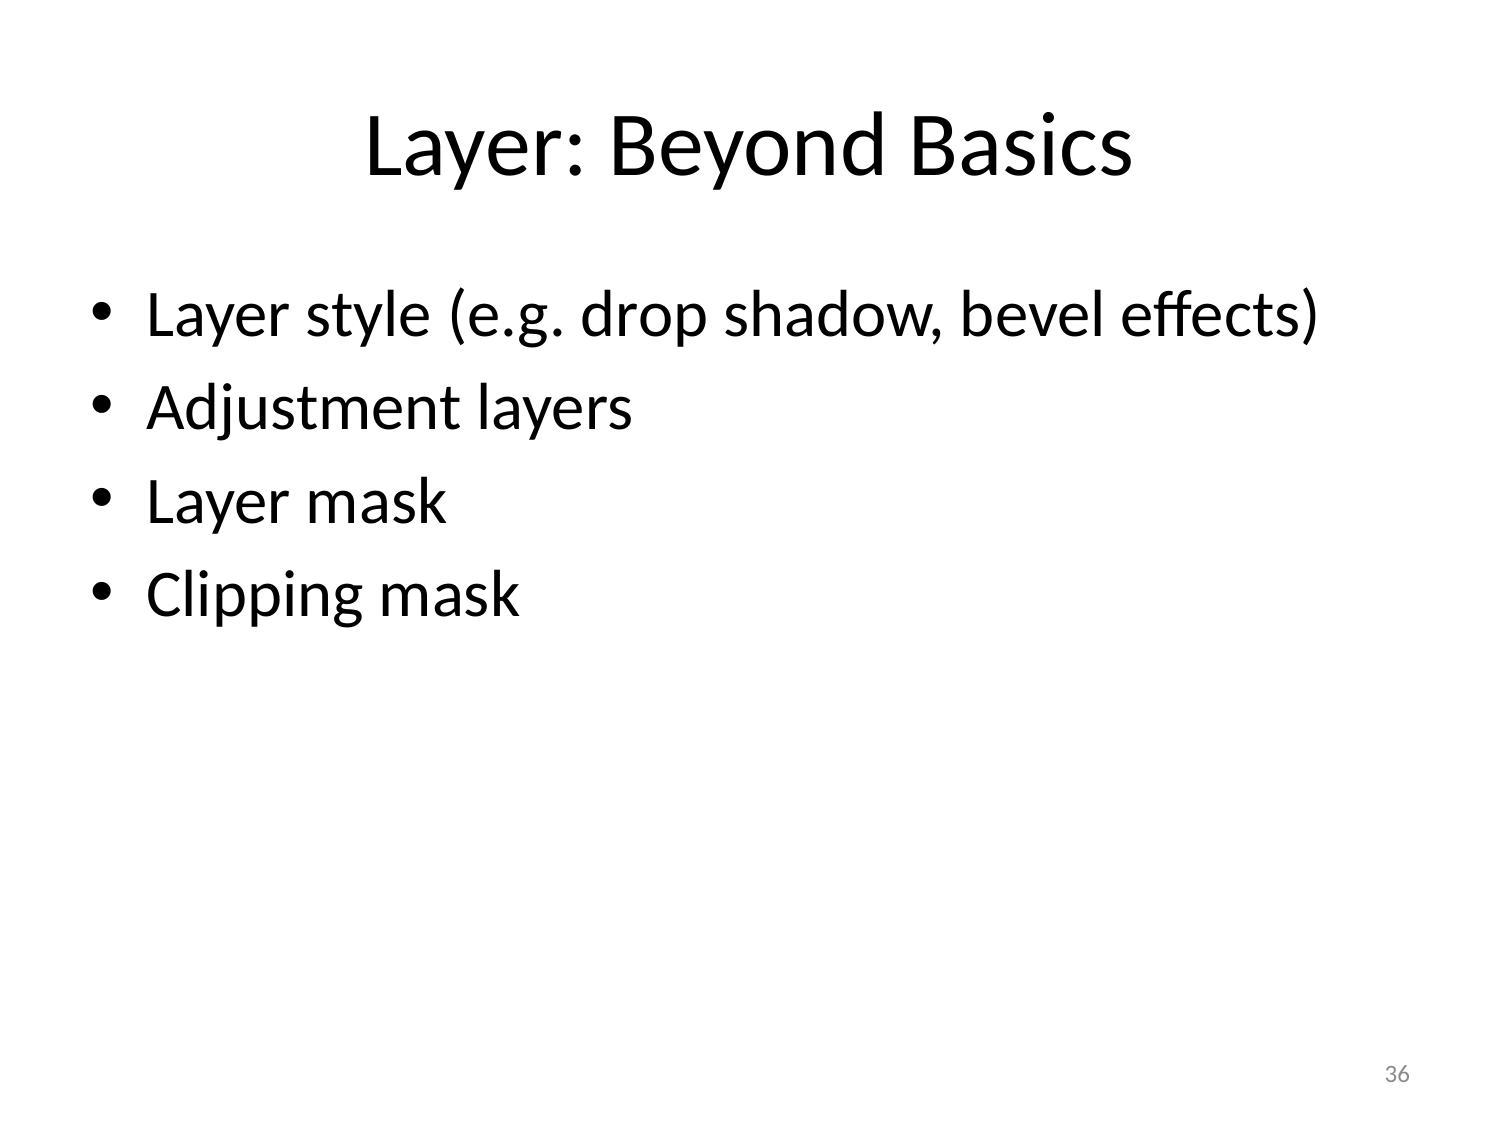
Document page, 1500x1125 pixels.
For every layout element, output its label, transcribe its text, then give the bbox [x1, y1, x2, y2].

title Layer: Beyond Basics [74, 44, 1426, 233]
list Layer style (e.g. drop shadow, bevel effects) Adjustment layers Layer mask Clipping mask [74, 262, 1426, 1006]
slide_number 36 [1074, 1042, 1425, 1103]
